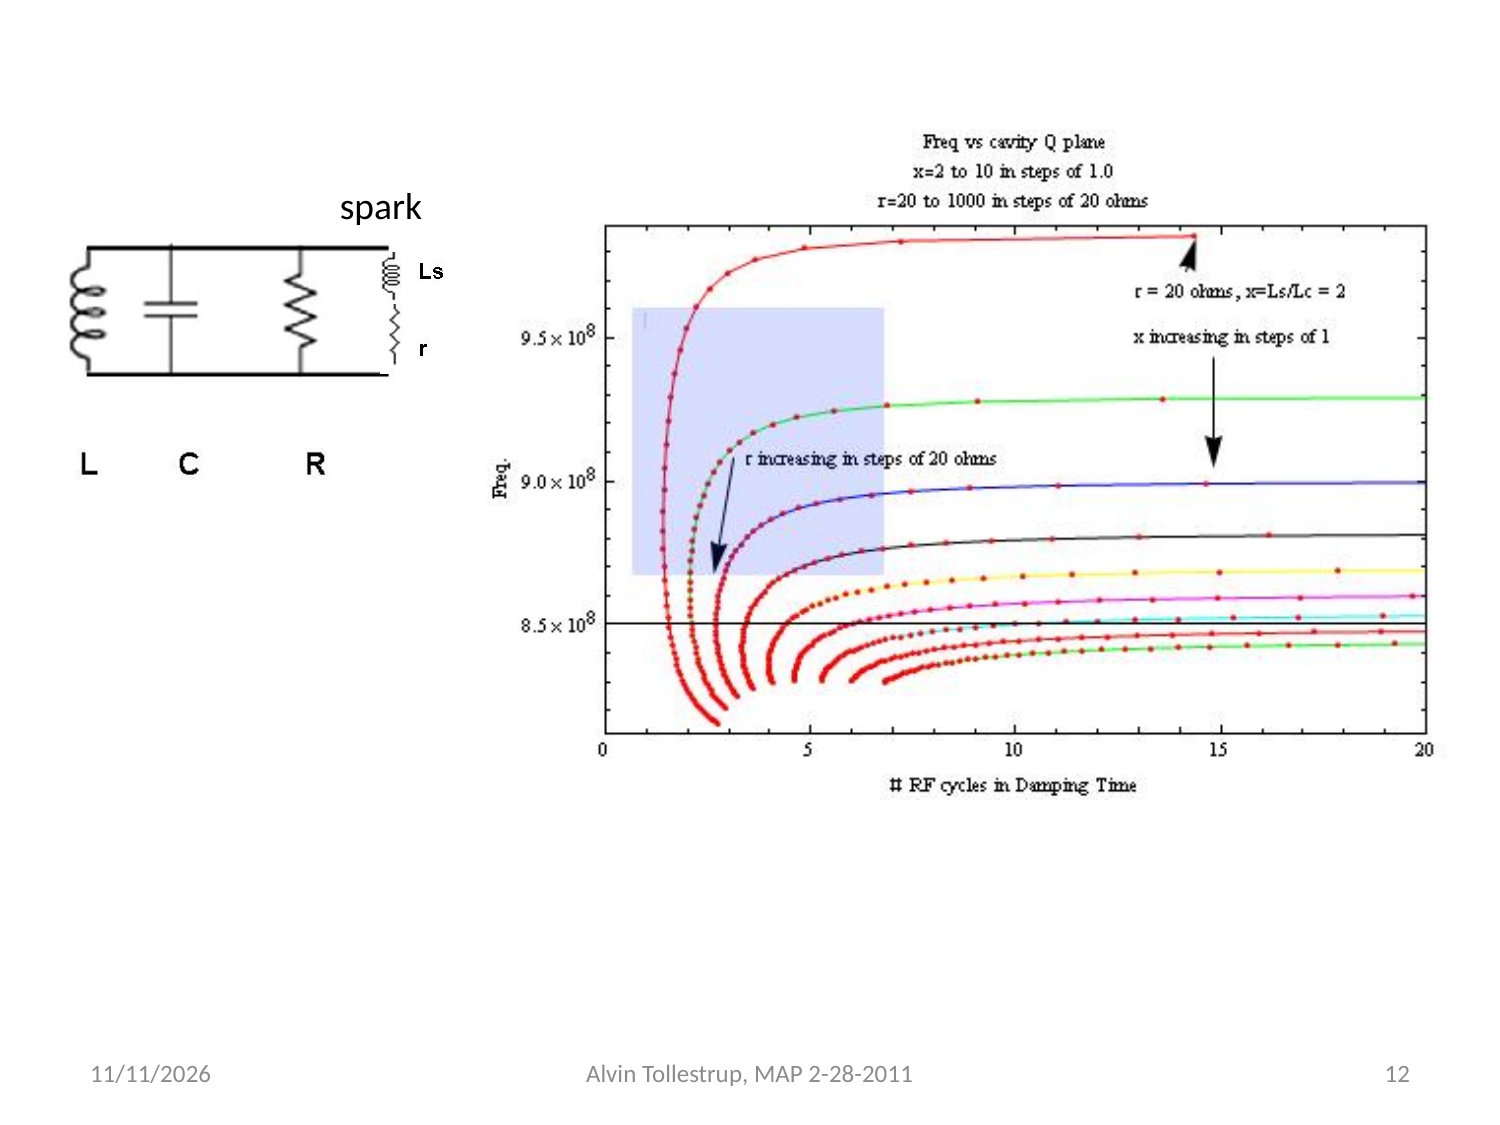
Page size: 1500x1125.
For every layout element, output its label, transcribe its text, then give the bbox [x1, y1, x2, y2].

picture [487, 129, 1463, 801]
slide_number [75, 1042, 425, 1103]
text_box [37, 174, 458, 501]
footer Alvin Tollestrup, MAP 2-28-2011 [512, 1042, 988, 1103]
slide_number 12 [1074, 1042, 1425, 1103]
